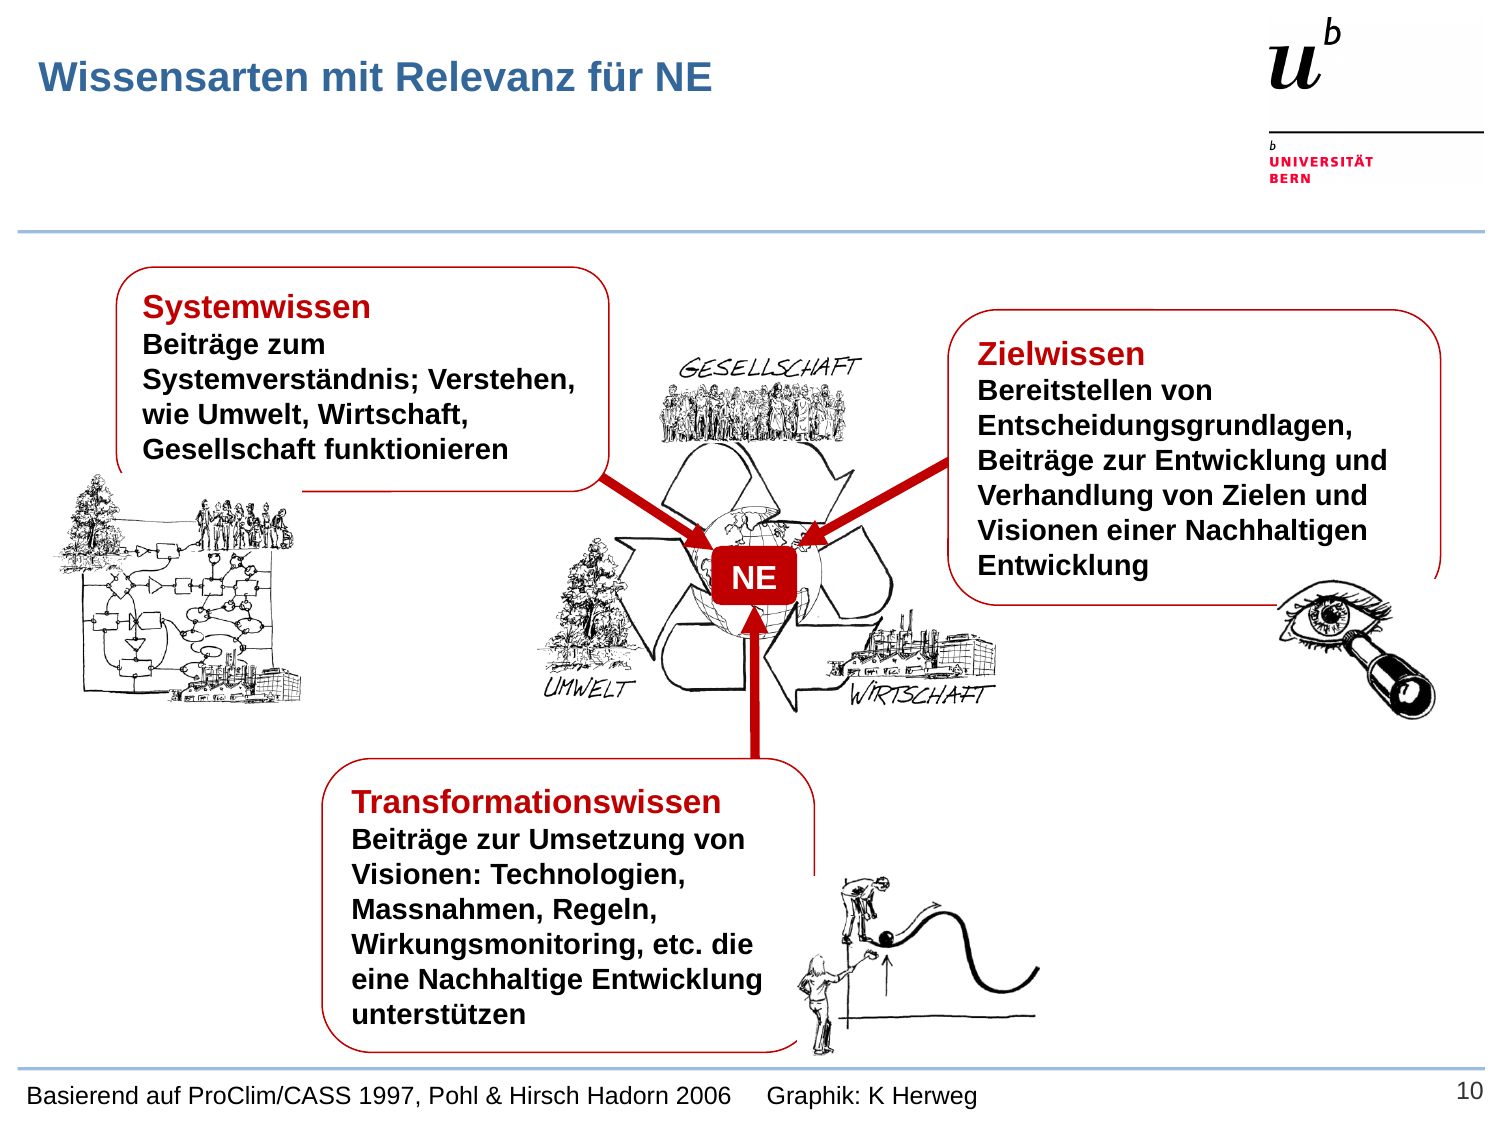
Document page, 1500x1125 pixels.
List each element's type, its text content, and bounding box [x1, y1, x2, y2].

text_box Wissensarten mit Relevanz für NE [23, 42, 1353, 102]
picture [537, 356, 999, 725]
text_box Transformationswissen Beiträge zur Umsetzung von Visionen: Technologien, Massnahmen, Regeln, Wirkungsmonitoring, etc. die eine Nachhaltige Entwicklung unterstützen [322, 758, 815, 1053]
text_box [796, 445, 978, 547]
picture [52, 473, 302, 705]
picture [796, 876, 1041, 1057]
text_box Systemwissen Beiträge zum Systemverständnis; Verstehen, wie Umwelt, Wirtschaft, Gesellschaft funktionieren [116, 267, 609, 492]
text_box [532, 431, 714, 551]
slide_number 10 [1424, 1073, 1485, 1104]
picture [1269, 17, 1484, 183]
text_box Basierend auf ProClim/CASS 1997, Pohl & Hirsch Hadorn 2006 Graphik: K Herweg [11, 1072, 1016, 1117]
text_box Zielwissen Bereitstellen von Entscheidungsgrundlagen, Beiträge zur Entwicklung und Verhandlung von Zielen und Visionen einer Nachhaltigen Entwicklung [948, 309, 1441, 606]
picture [1277, 579, 1436, 720]
